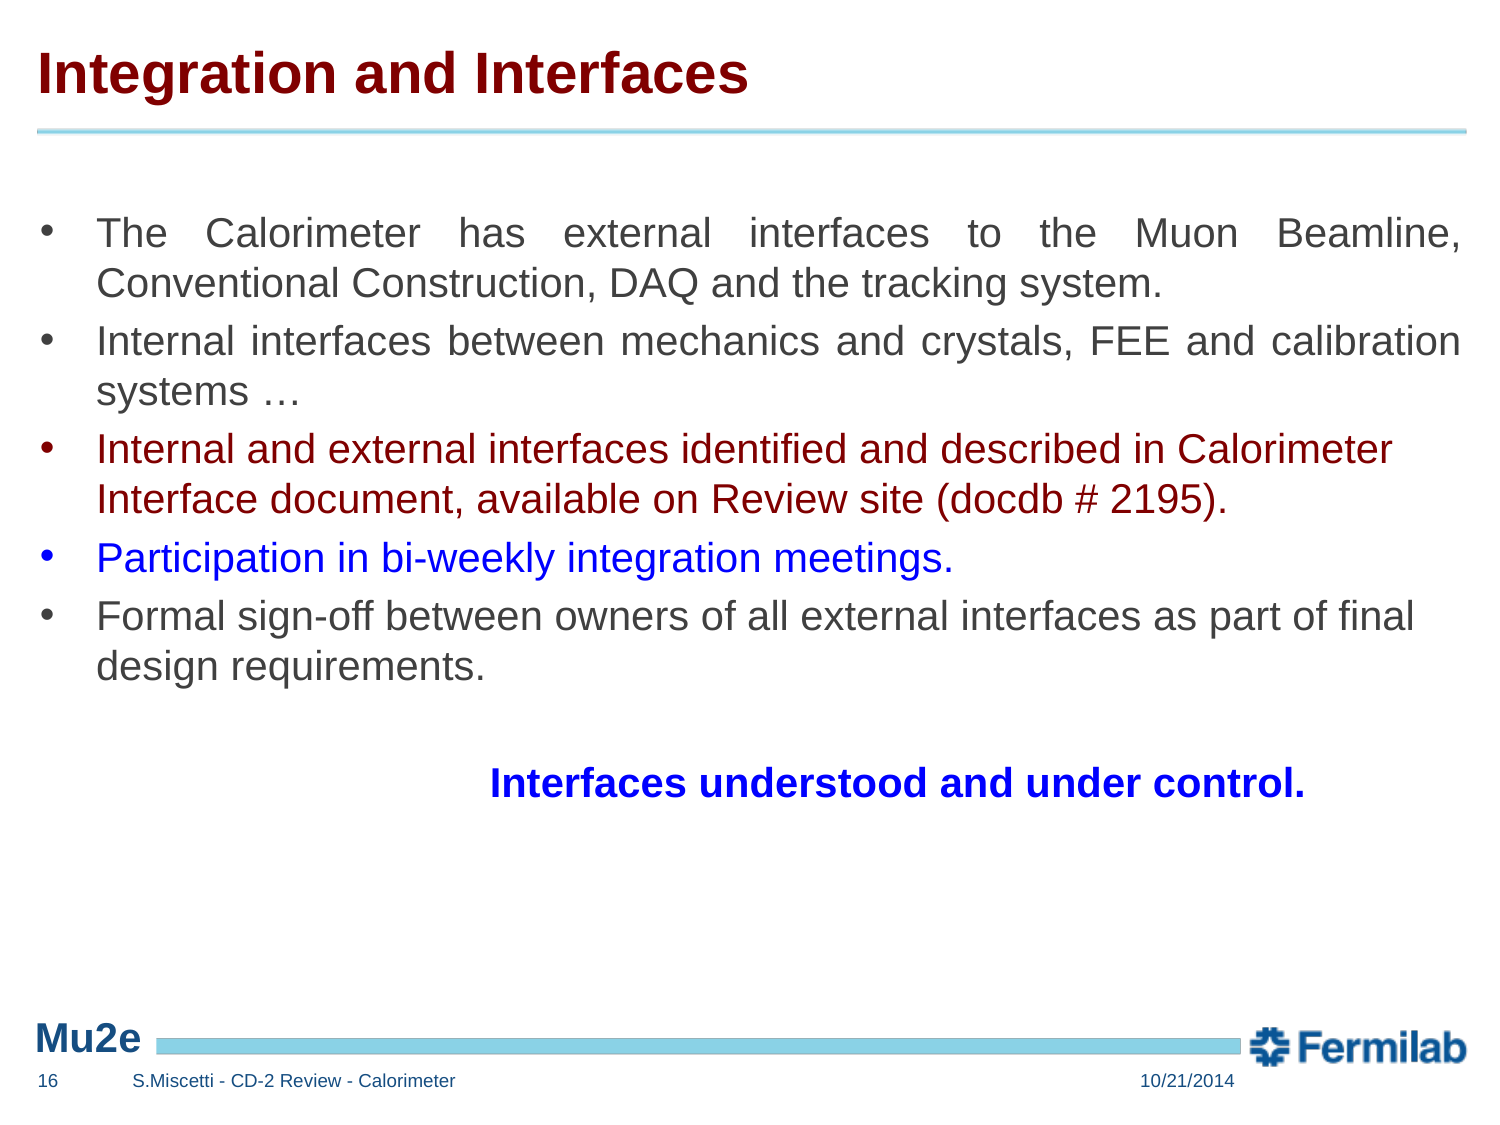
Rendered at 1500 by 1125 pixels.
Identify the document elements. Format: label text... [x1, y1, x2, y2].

slide_number 15 [37, 1068, 111, 1109]
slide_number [1058, 1071, 1235, 1109]
footer S.Miscetti - CD-2 Review - Calorimeter [132, 1071, 1014, 1109]
list The Calorimeter has external interfaces to the Muon Beamline, Conventional Construction, DAQ and the tracking system. Internal interfaces between mechanics and crystals, FEE and calibration systems … Internal and external interfaces identified and described in Calorimeter Interface document, available on Review site (docdb # 2195). Participation in bi-weekly integration meetings. Formal sign-off between owners of all external interfaces as part of final design requirements. Interfaces understood and under control. [39, 205, 1463, 1071]
title Integration and Interfaces [37, 0, 1463, 106]
